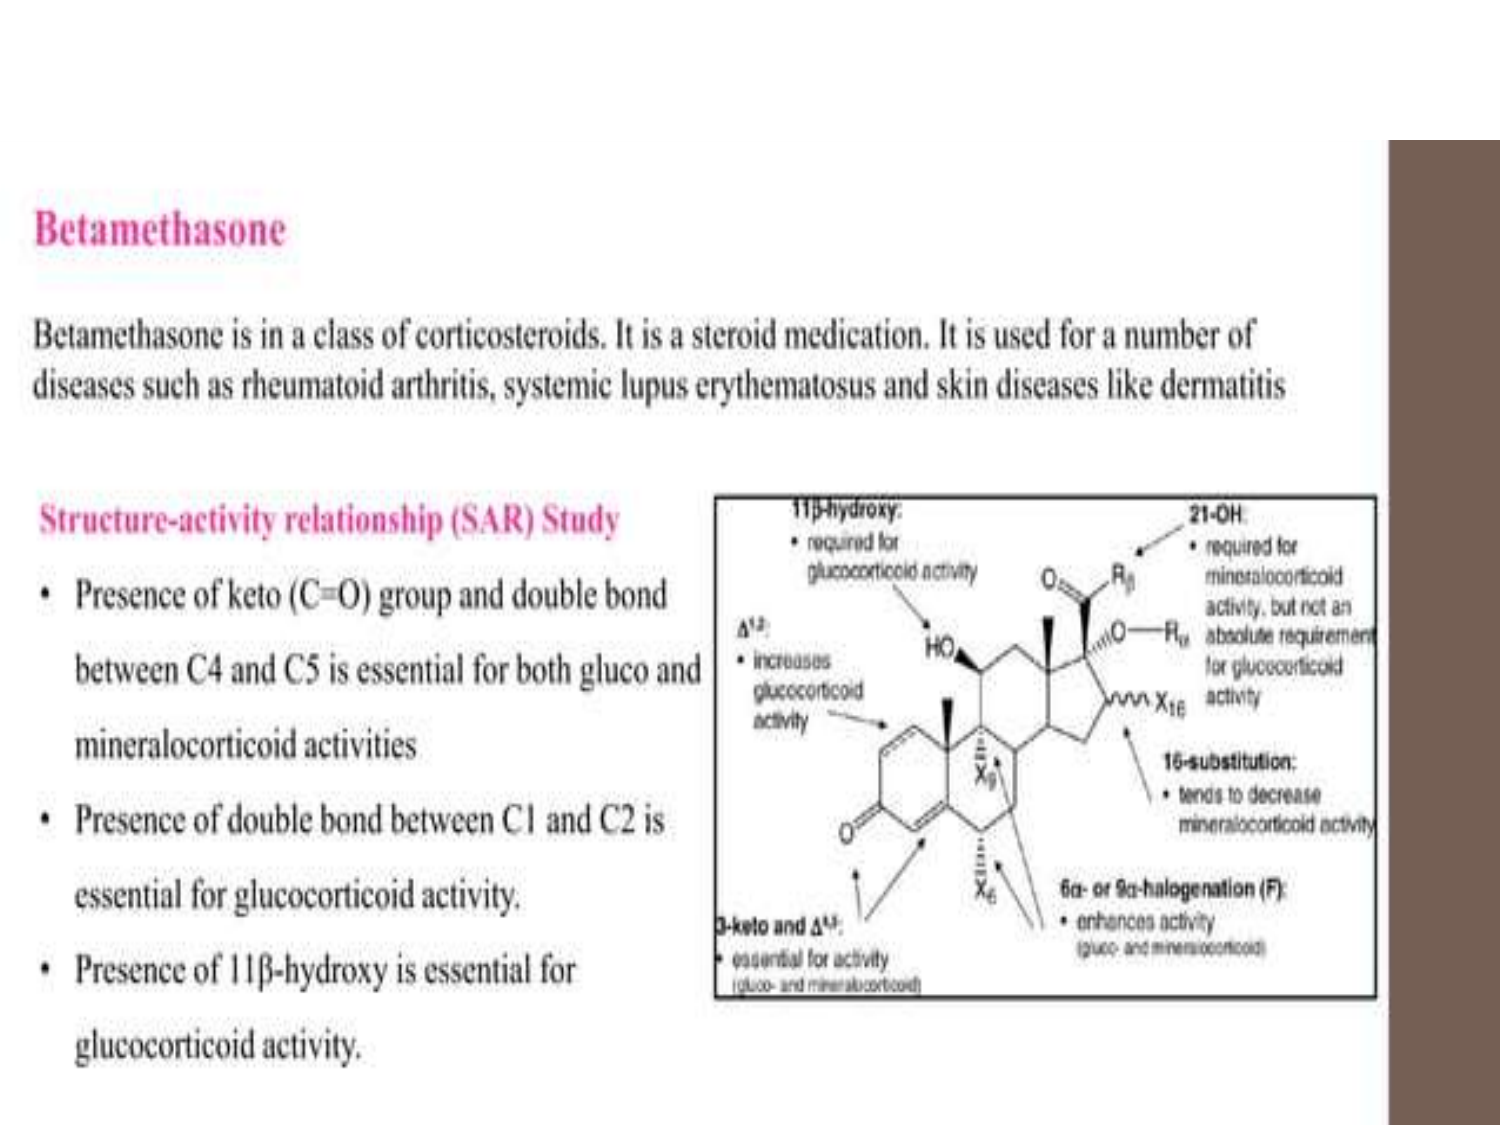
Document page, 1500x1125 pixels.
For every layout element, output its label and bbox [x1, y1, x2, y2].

picture [0, 139, 1500, 1125]
